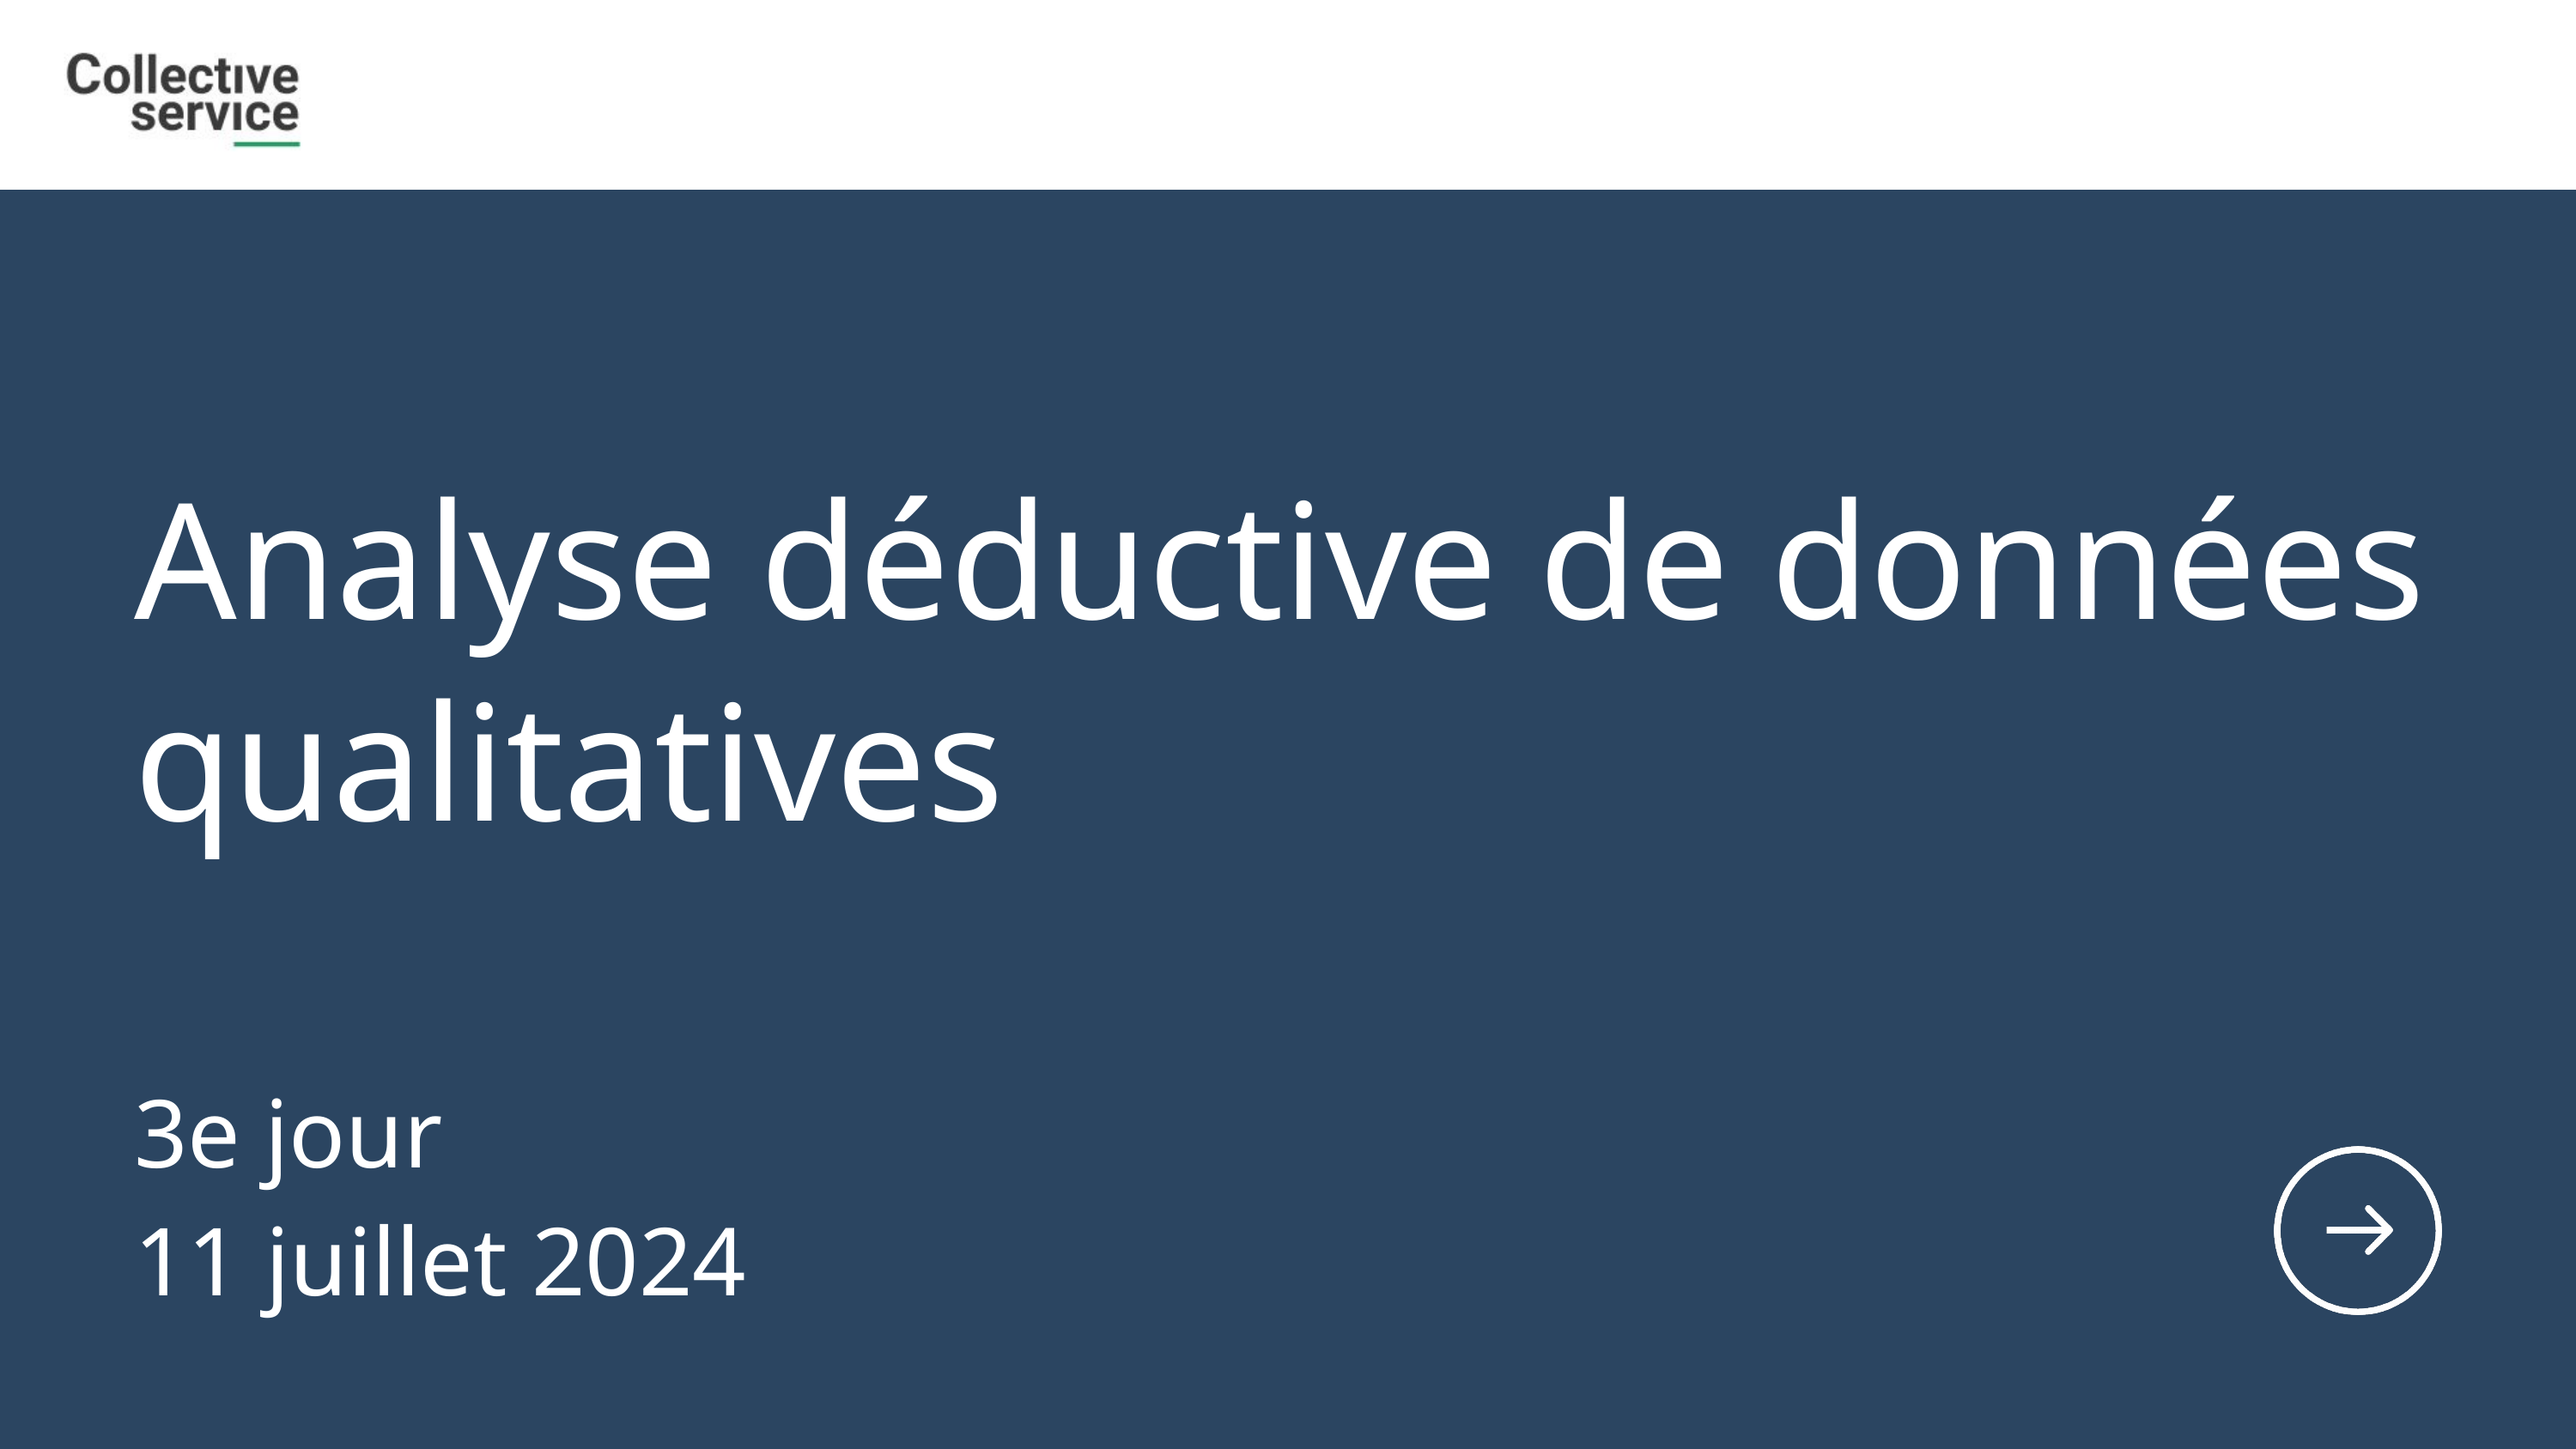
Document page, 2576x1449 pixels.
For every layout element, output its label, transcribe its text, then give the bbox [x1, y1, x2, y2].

text_box 3e jour 11 juillet 2024 [134, 1059, 2445, 1315]
picture [2274, 1146, 2442, 1315]
picture [0, 0, 2576, 190]
text_box Analyse déductive de données qualitatives [134, 450, 2445, 853]
